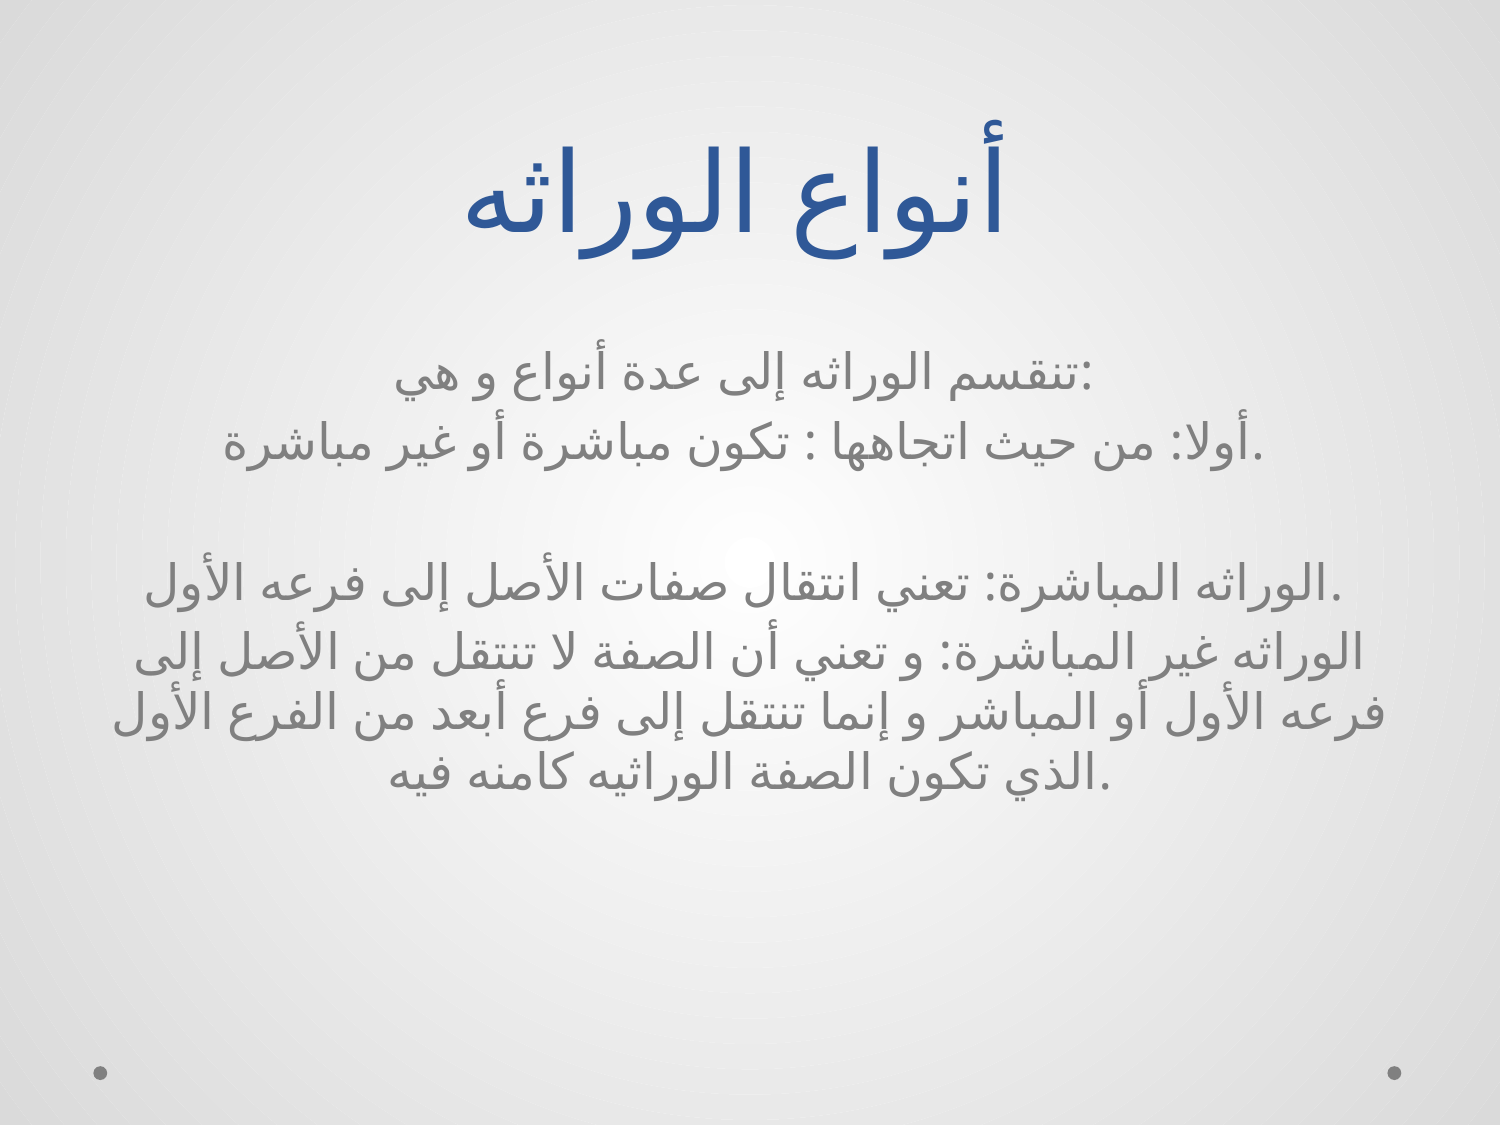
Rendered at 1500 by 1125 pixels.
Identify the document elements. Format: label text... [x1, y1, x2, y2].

list تنقسم الوراثه إلى عدة أنواع و هي: أولا: من حيث اتجاهها : تكون مباشرة أو غير مباشرة. الوراثه المباشرة: تعني انتقال صفات الأصل إلى فرعه الأول. الوراثه غير المباشرة: و تعني أن الصفة لا تنتقل من الأصل إلى فرعه الأول أو المباشر و إنما تنتقل إلى فرع أبعد من الفرع الأول الذي تكون الصفة الوراثيه كامنه فيه. [75, 262, 1425, 1005]
title أنواع الوراثه [75, 0, 1425, 262]
